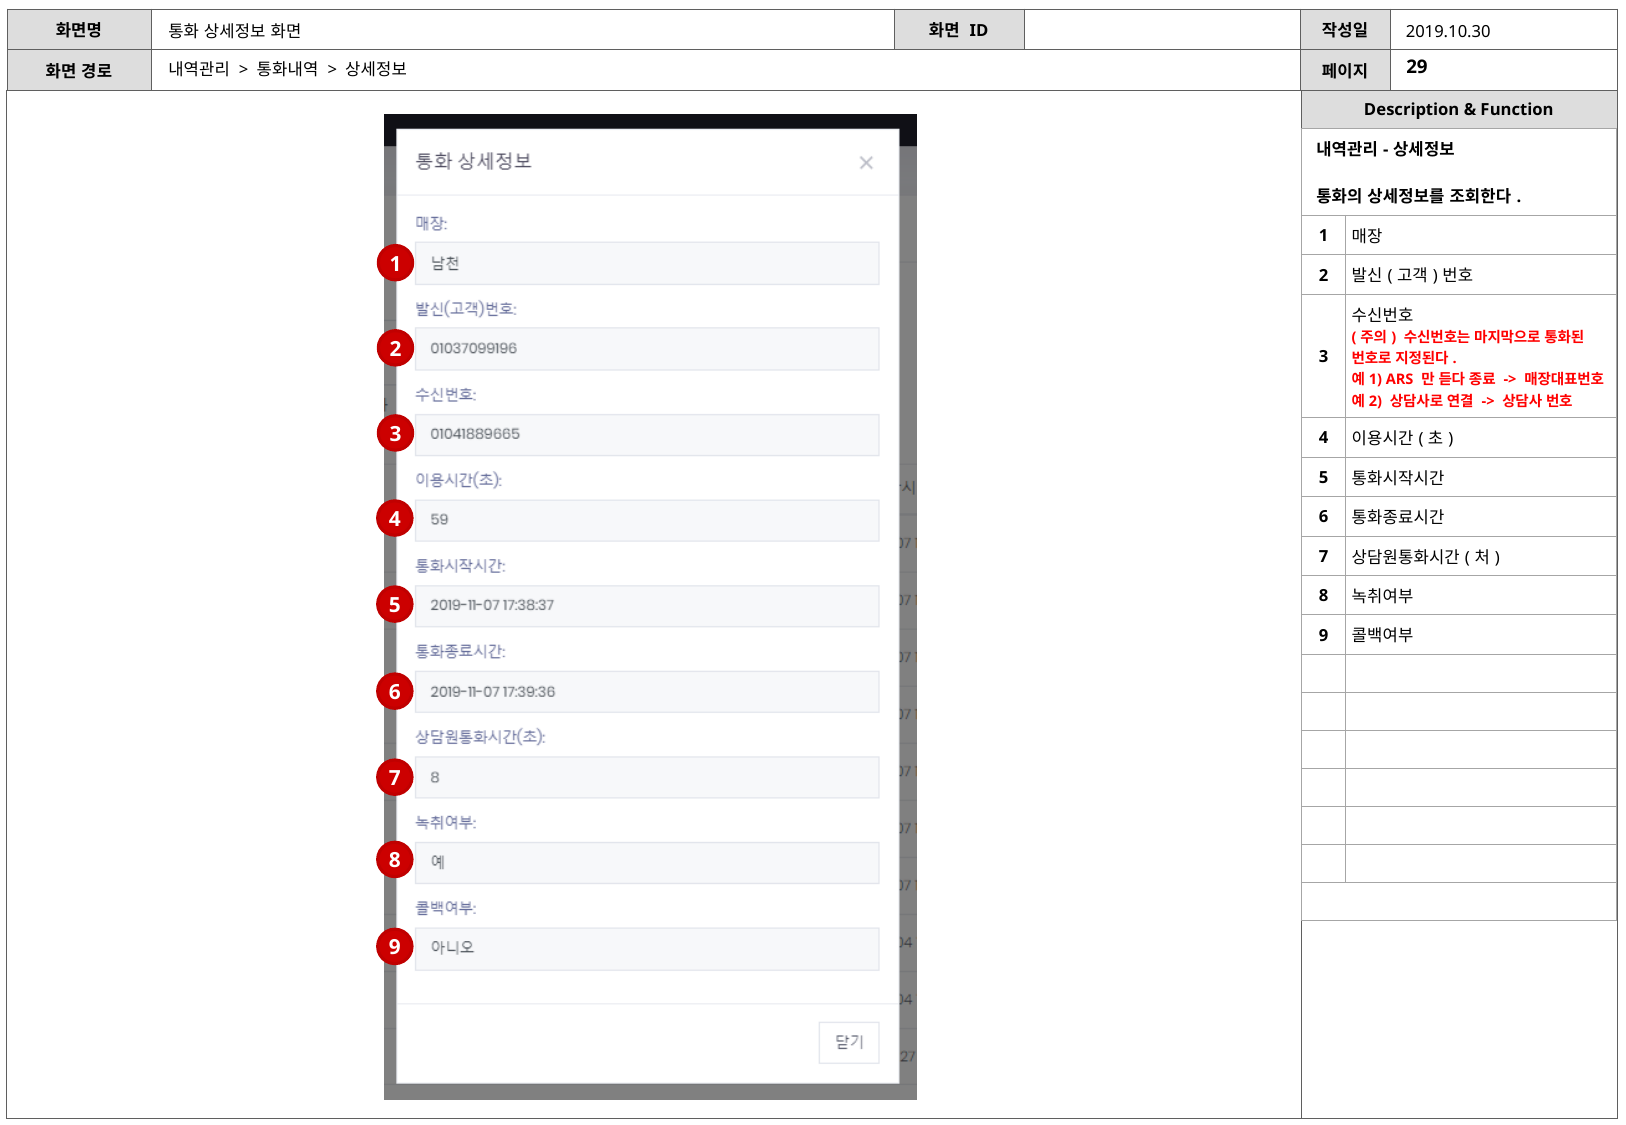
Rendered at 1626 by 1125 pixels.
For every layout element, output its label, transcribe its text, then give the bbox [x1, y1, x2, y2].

table_cell [1302, 883, 1616, 920]
table_cell 1 [1302, 216, 1345, 254]
text_box 5 [375, 593, 379, 615]
table_cell [1346, 807, 1616, 844]
table_cell 2 [1302, 255, 1345, 294]
text_box 7 [375, 766, 379, 788]
table_cell 통화시작시간 [1346, 458, 1616, 496]
table_cell 매장 [1346, 216, 1616, 254]
table_header 내역관리-상세정보 통화의 상세정보를 조회한다. [1302, 129, 1616, 215]
table_cell 상담원통화시간(처) [1346, 537, 1616, 575]
table_cell 발신(고객)번호 [1346, 255, 1616, 294]
text_box 통화 상세정보 화면 [153, 9, 881, 46]
table_cell 8 [1302, 576, 1345, 614]
table_cell [1302, 807, 1345, 844]
table_cell 수신번호 (주의) 수신번호는 마지막으로 통화된 번호로 지정된다. 예1) ARS 만 듣다 종료 -> 매장대표번호 예2) 상담사로 연결 -> 상담사 번호 [1346, 295, 1616, 417]
text_box 9 [375, 935, 379, 958]
table_cell 6 [1302, 497, 1345, 536]
table_cell 콜백여부 [1346, 615, 1616, 654]
table_cell 9 [1302, 615, 1345, 654]
table_cell 7 [1302, 537, 1345, 575]
table_cell [1302, 769, 1345, 806]
table_cell 이용시간(초) [1346, 418, 1616, 457]
picture [384, 114, 917, 1100]
table_cell [1346, 655, 1616, 692]
text_box 8 [375, 848, 379, 871]
text_box 내역관리 > 통화내역 > 상세정보 [153, 47, 881, 84]
text_box 6 [375, 680, 379, 702]
slide_number 29 [1391, 45, 1464, 90]
table_cell [1346, 769, 1616, 806]
table_cell 3 [1302, 295, 1345, 417]
table_cell [1302, 693, 1345, 730]
table_cell 4 [1302, 418, 1345, 457]
table_cell 녹취여부 [1346, 576, 1616, 614]
table_cell [1346, 731, 1616, 768]
table_cell 5 [1302, 458, 1345, 496]
table_cell [1302, 731, 1345, 768]
text_box 4 [375, 507, 379, 529]
table_cell [1346, 693, 1616, 730]
table_cell [1302, 845, 1345, 882]
table_cell 통화종료시간 [1346, 497, 1616, 536]
table_cell [1302, 655, 1345, 692]
table_cell [1346, 845, 1616, 882]
